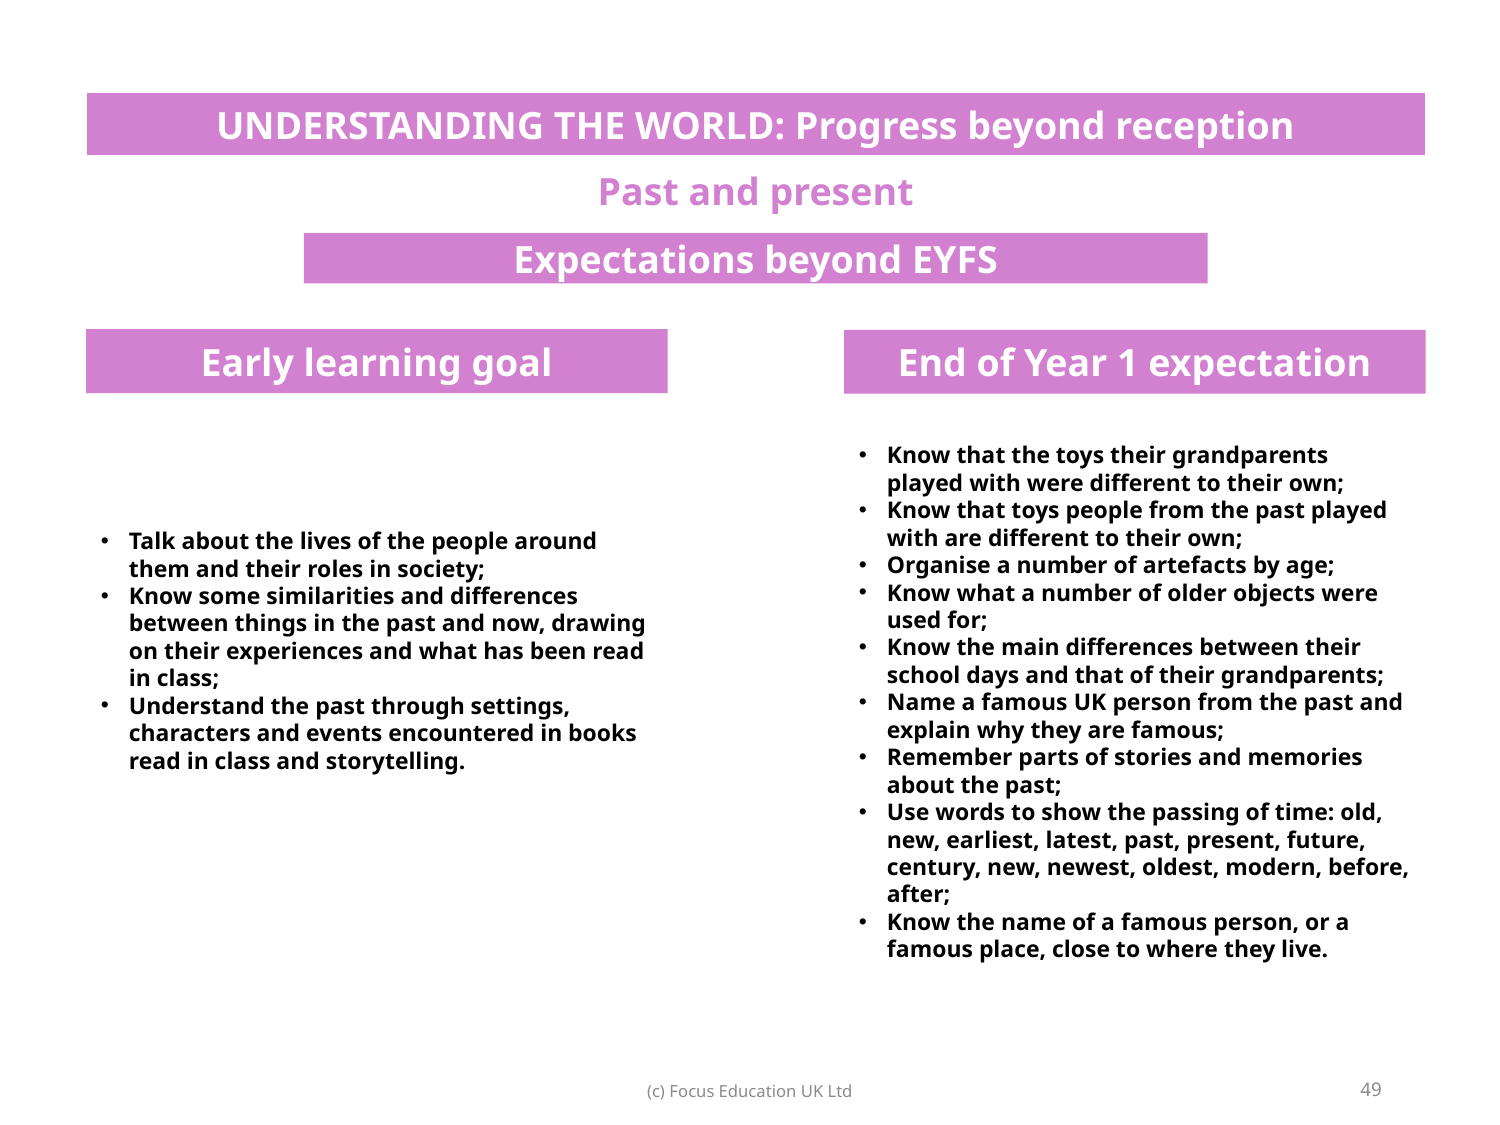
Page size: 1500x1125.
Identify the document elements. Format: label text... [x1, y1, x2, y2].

table_header UNDERSTANDING THE WORLD: Progress beyond reception [87, 93, 1425, 155]
text_box Talk about the lives of the people around them and their roles in society; Know some similarities and differences between things in the past and now, drawing on their experiences and what has been read in class; Understand the past through settings, characters and events encountered in books read in class and storytelling. [85, 504, 669, 797]
text_box Know that the toys their grandparents played with were different to their own; Know that toys people from the past played with are different to their own; Organise a number of artefacts by age; Know what a number of older objects were used for; Know the main differences between their school days and that of their grandparents; Name a famous UK person from the past and explain why they are famous; Remember parts of stories and memories about the past; Use words to show the passing of time: old, new, earliest, latest, past, present, future, century, new, newest, oldest, modern, before, after; Know the name of a famous person, or a famous place, close to where they live. [843, 424, 1427, 998]
text_box End of Year 1 expectation [843, 329, 1427, 395]
footer (c) Focus Education UK Ltd [496, 1062, 1004, 1122]
text_box Early learning goal [85, 328, 669, 394]
table_cell Past and present [87, 161, 1425, 223]
slide_number 49 [1059, 1060, 1397, 1121]
text_box Expectations beyond EYFS [303, 232, 1209, 284]
